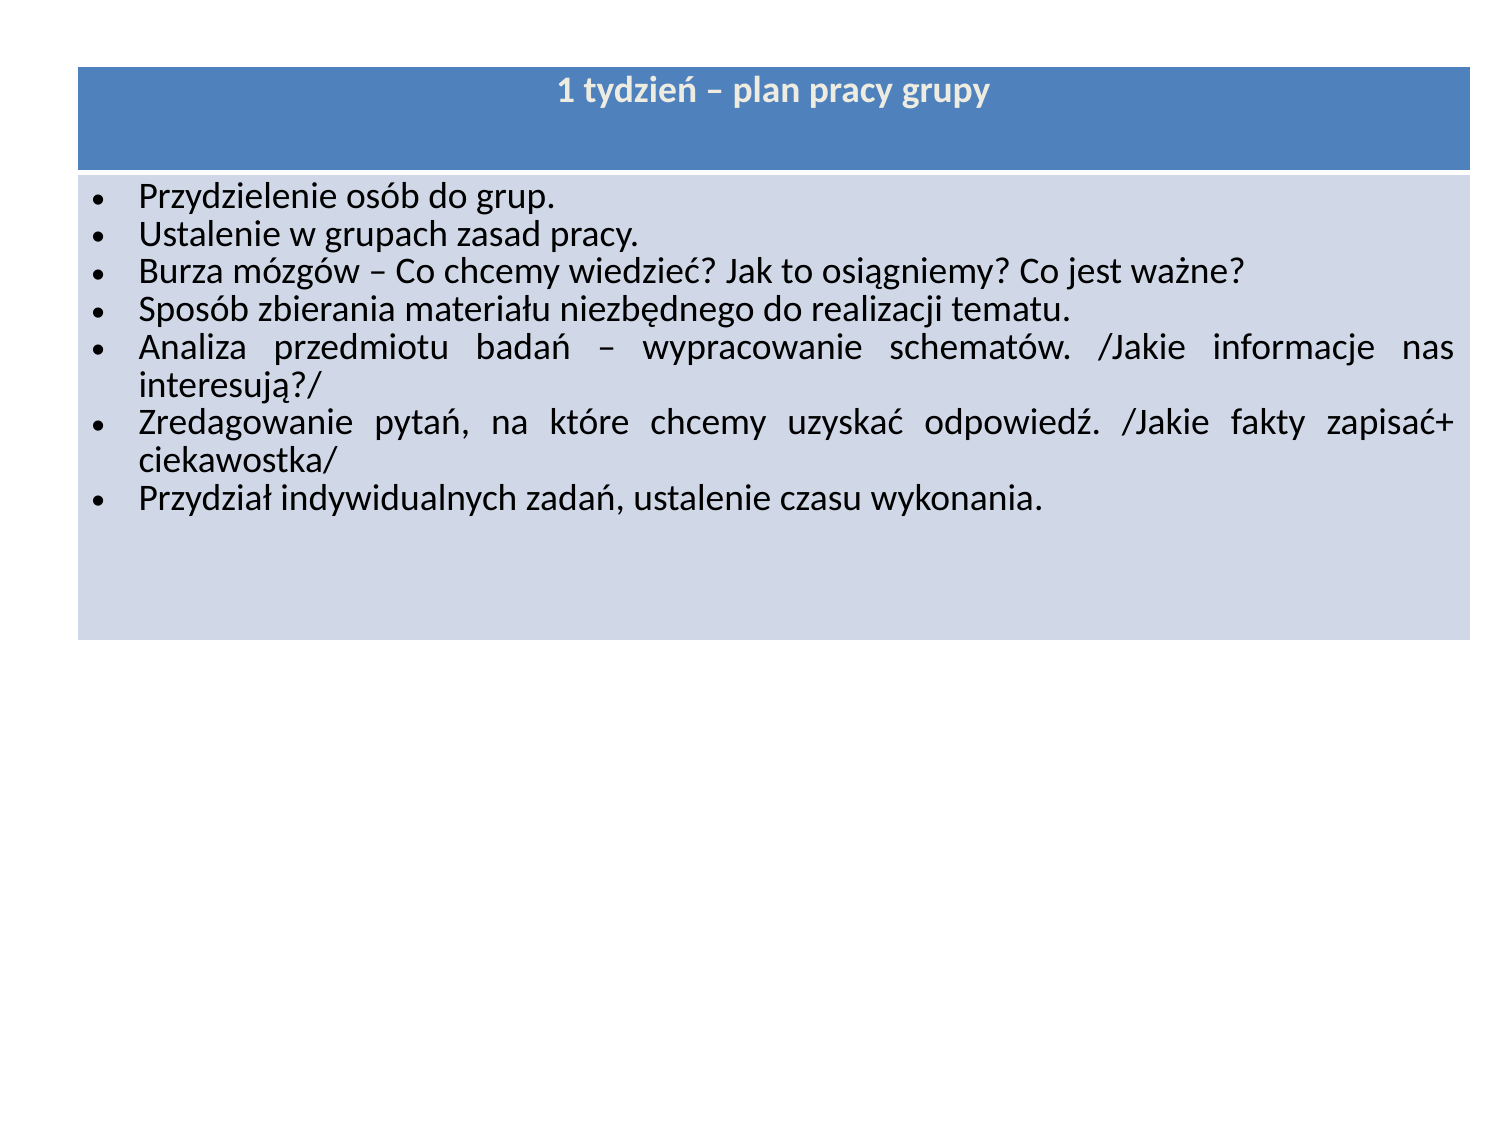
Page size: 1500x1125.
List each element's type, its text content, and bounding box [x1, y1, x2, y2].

table_cell Przydzielenie osób do grup. Ustalenie w grupach zasad pracy. Burza mózgów – Co chcemy wiedzieć? Jak to osiągniemy? Co jest ważne? Sposób zbierania materiału niezbędnego do realizacji tematu. Analiza przedmiotu badań – wypracowanie schematów. /Jakie informacje nas interesują?/ Zredagowanie pytań, na które chcemy uzyskać odpowiedź. /Jakie fakty zapisać+ ciekawostka/ Przydział indywidualnych zadań, ustalenie czasu wykonania. [78, 175, 1470, 640]
table_header 1 tydzień – plan pracy grupy [78, 67, 1470, 170]
